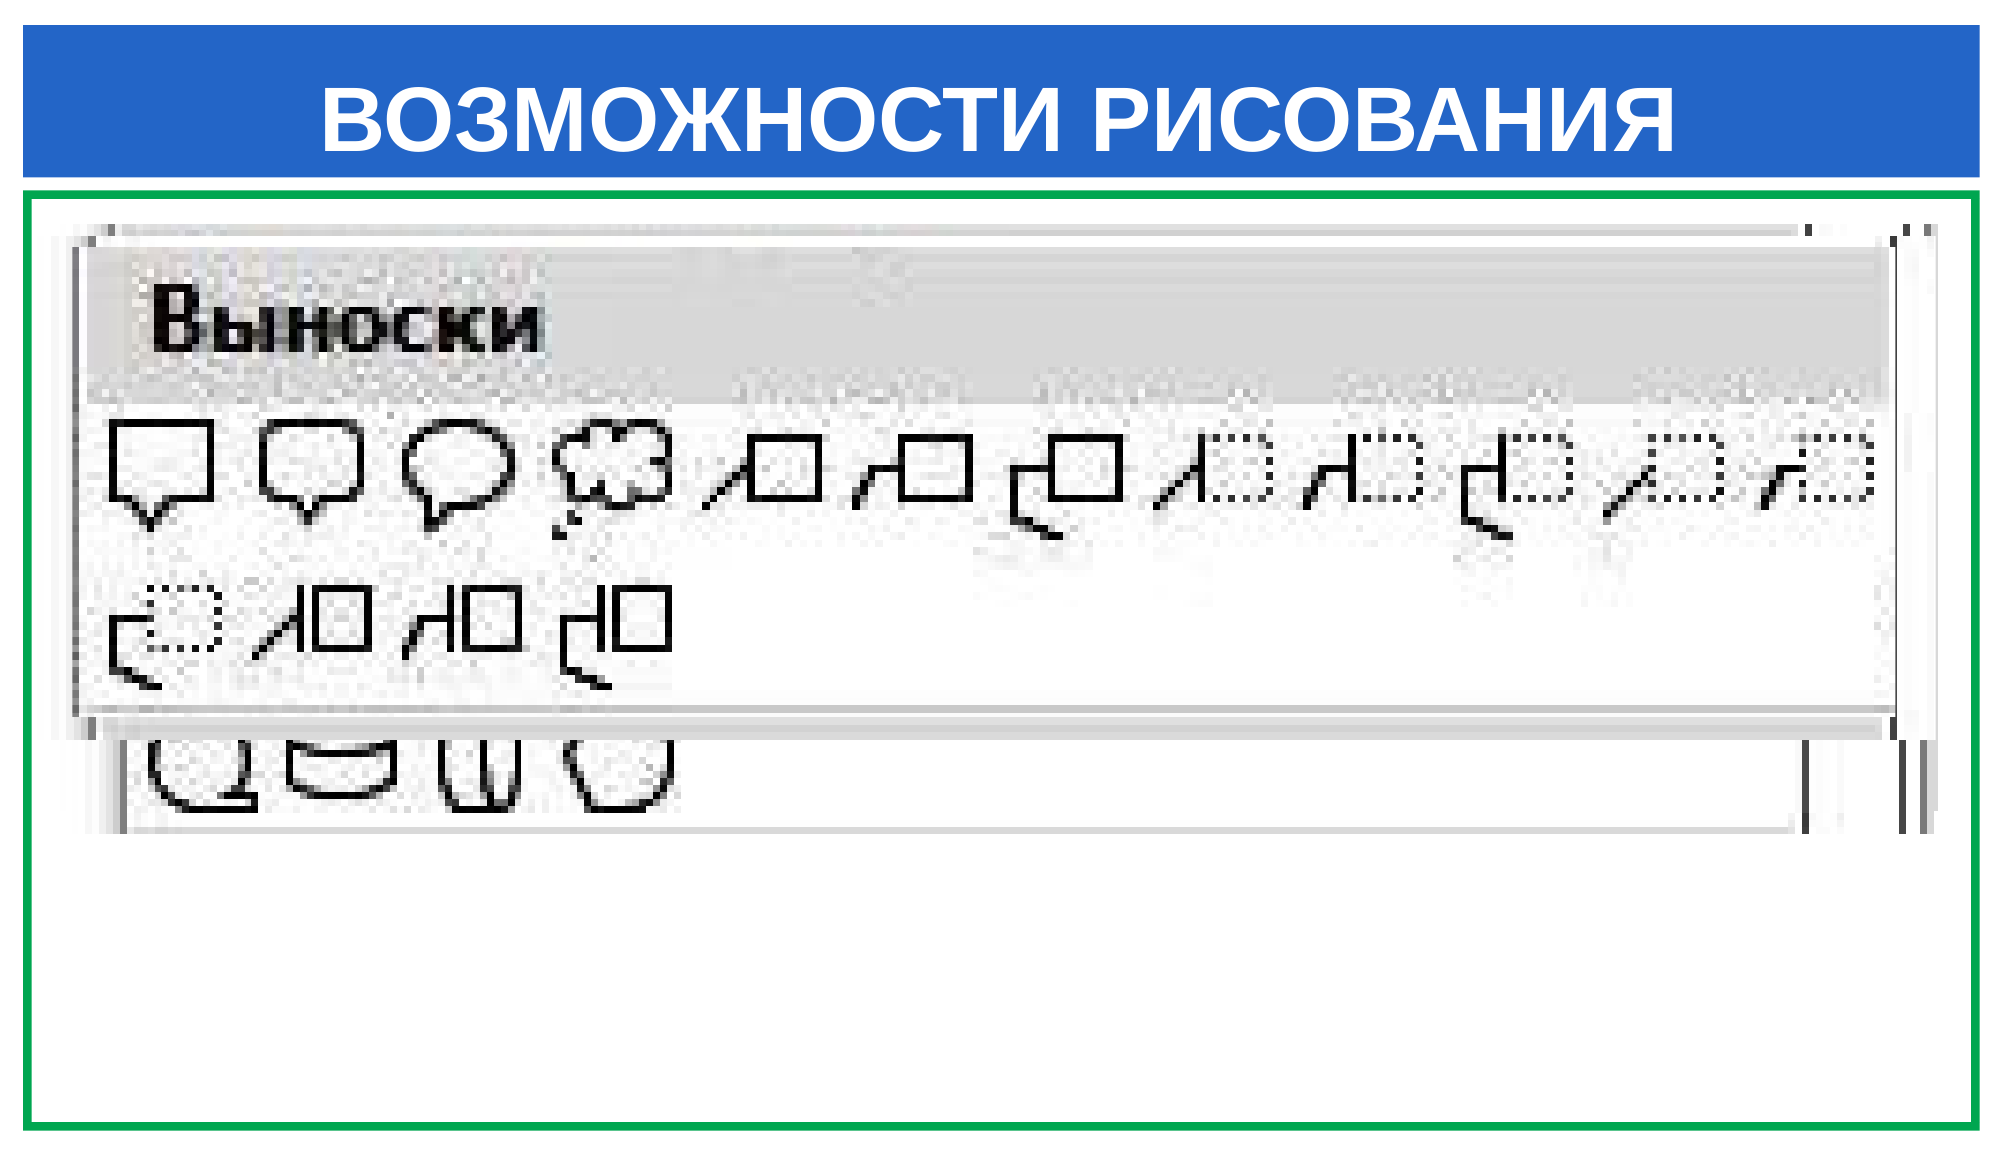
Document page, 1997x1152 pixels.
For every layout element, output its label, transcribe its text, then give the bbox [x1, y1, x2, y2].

picture [36, 224, 1938, 834]
title ВОЗМОЖНОСТИ РИСОВАНИЯ [37, 60, 1960, 172]
